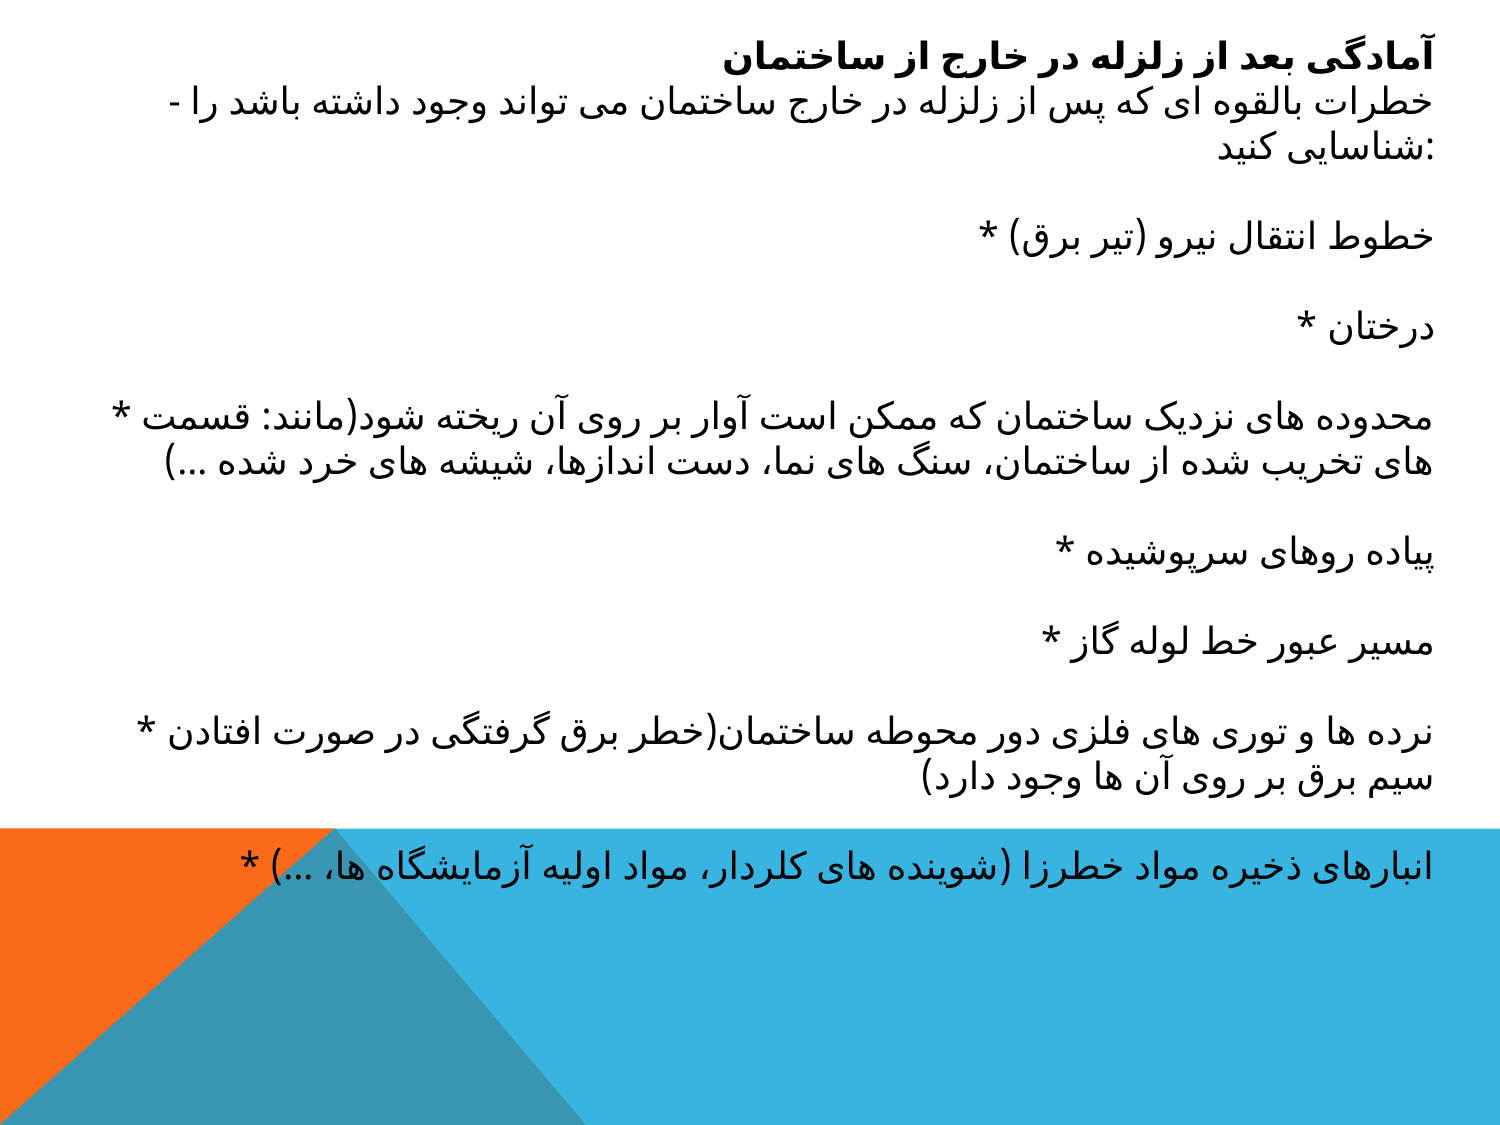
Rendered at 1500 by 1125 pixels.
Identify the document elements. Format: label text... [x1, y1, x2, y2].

text_box آمادگی بعد از زلزله در خارج از ساختمان - خطرات بالقوه ای که پس از زلزله در خارج ساختمان می تواند وجود داشته باشد را شناسایی کنید: * خطوط انتقال نیرو (تیر برق) * درختان * محدوده های نزدیک ساختمان که ممکن است آوار بر روی آن ریخته شود(مانند: قسمت های تخریب شده از ساختمان، سنگ های نما، دست اندازها، شیشه های خرد شده ...) * پیاده روهای سرپوشیده * مسیر عبور خط لوله گاز * نرده ها و توری های فلزی دور محوطه ساختمان(خطر برق گرفتگی در صورت افتادن سیم برق بر روی آن ها وجود دارد) * انبارهای ذخیره مواد خطرزا (شوینده های کلردار، مواد اولیه آزمایشگاه ها، ...) [75, 24, 1450, 940]
